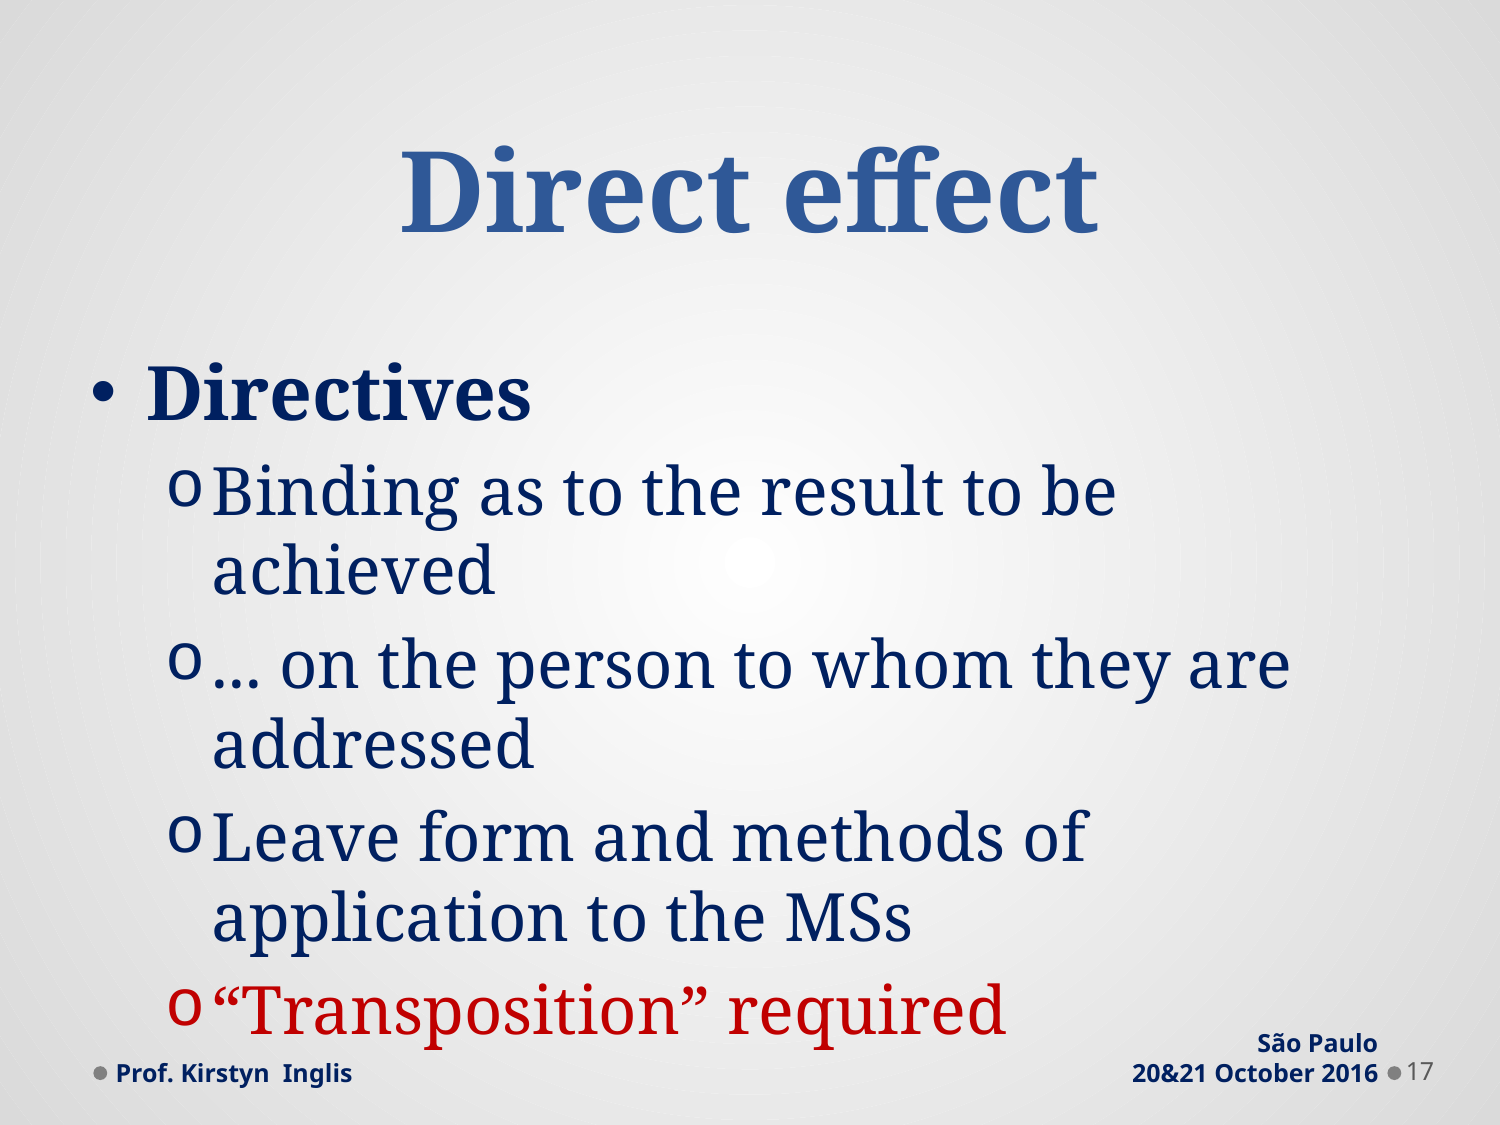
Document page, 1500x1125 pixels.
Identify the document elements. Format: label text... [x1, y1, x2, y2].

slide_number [1043, 1042, 1386, 1103]
slide_number 17 [1401, 1042, 1494, 1103]
footer Prof. Kirstyn Inglis [108, 1042, 576, 1103]
list Directives Binding as to the result to be achieved ... on the person to whom they are addressed Leave form and methods of application to the MSs “Transposition” required [75, 262, 1425, 1005]
title Direct effect [75, 0, 1425, 262]
